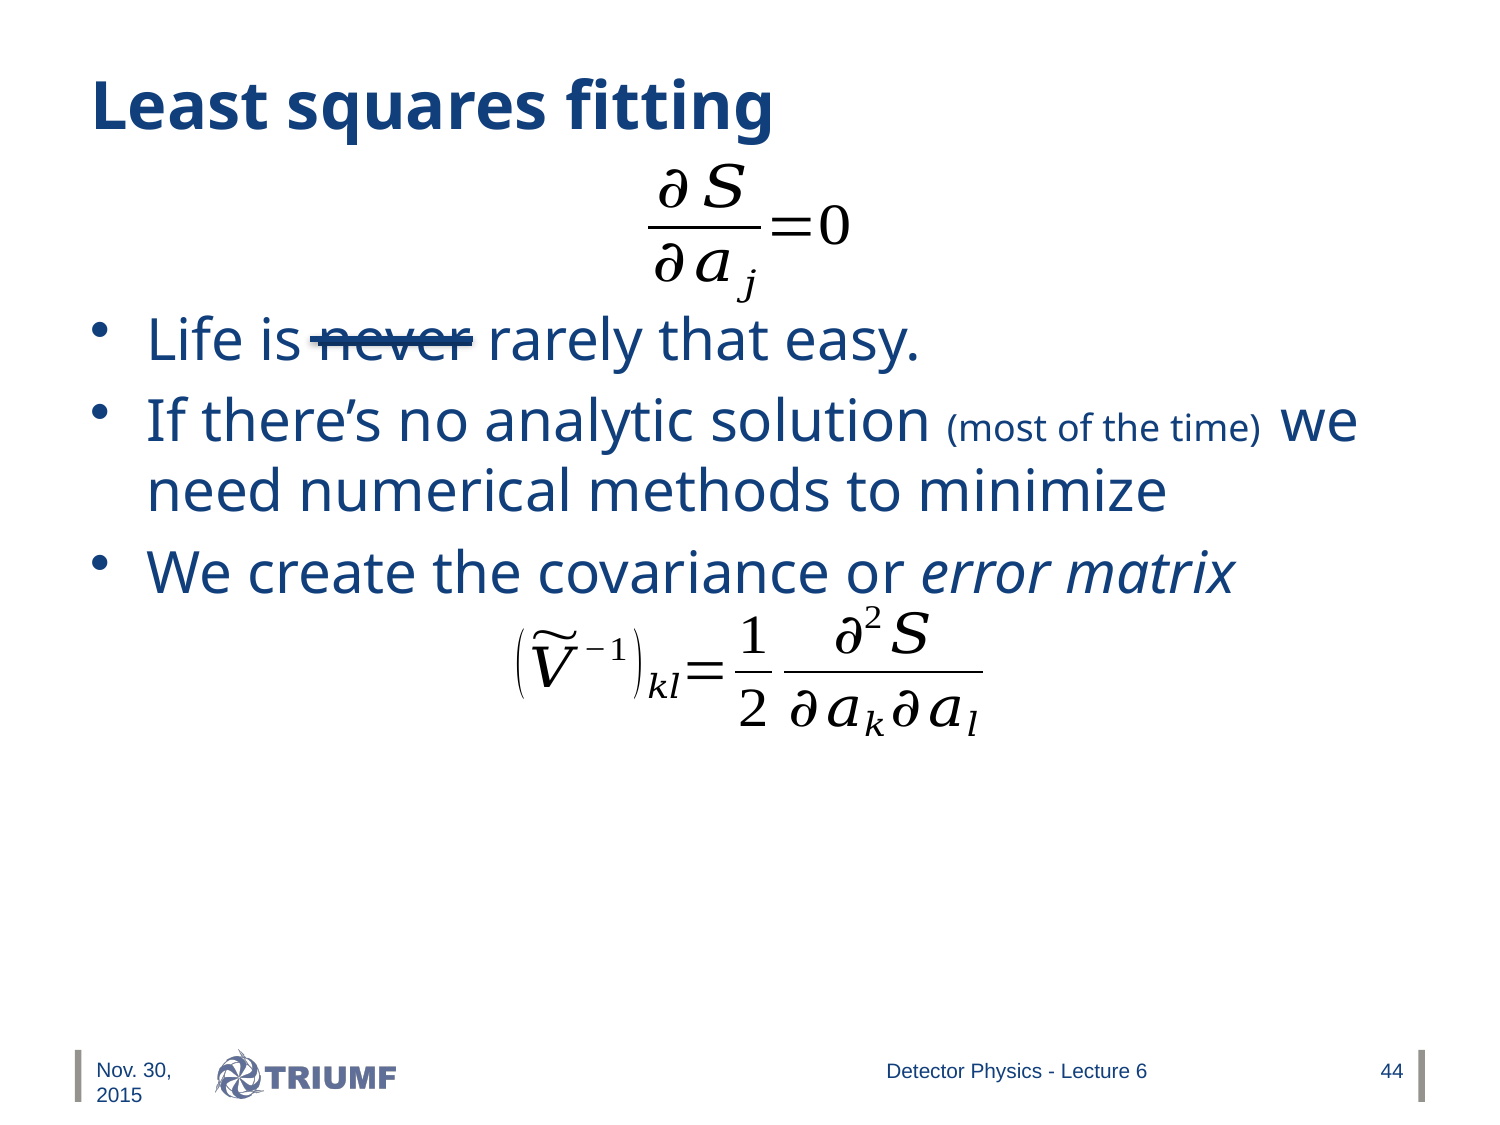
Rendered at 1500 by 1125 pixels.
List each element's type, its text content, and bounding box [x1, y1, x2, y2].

footer Detector Physics - Lecture 6 [394, 1049, 1163, 1125]
slide_number 44 [1182, 1049, 1419, 1125]
list Life is never rarely that easy. If there’s no analytic solution (most of the time) we need numerical methods to minimize We create the covariance or error matrix [74, 212, 1426, 1001]
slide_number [81, 1048, 213, 1125]
title Least squares fitting [74, 61, 1426, 162]
